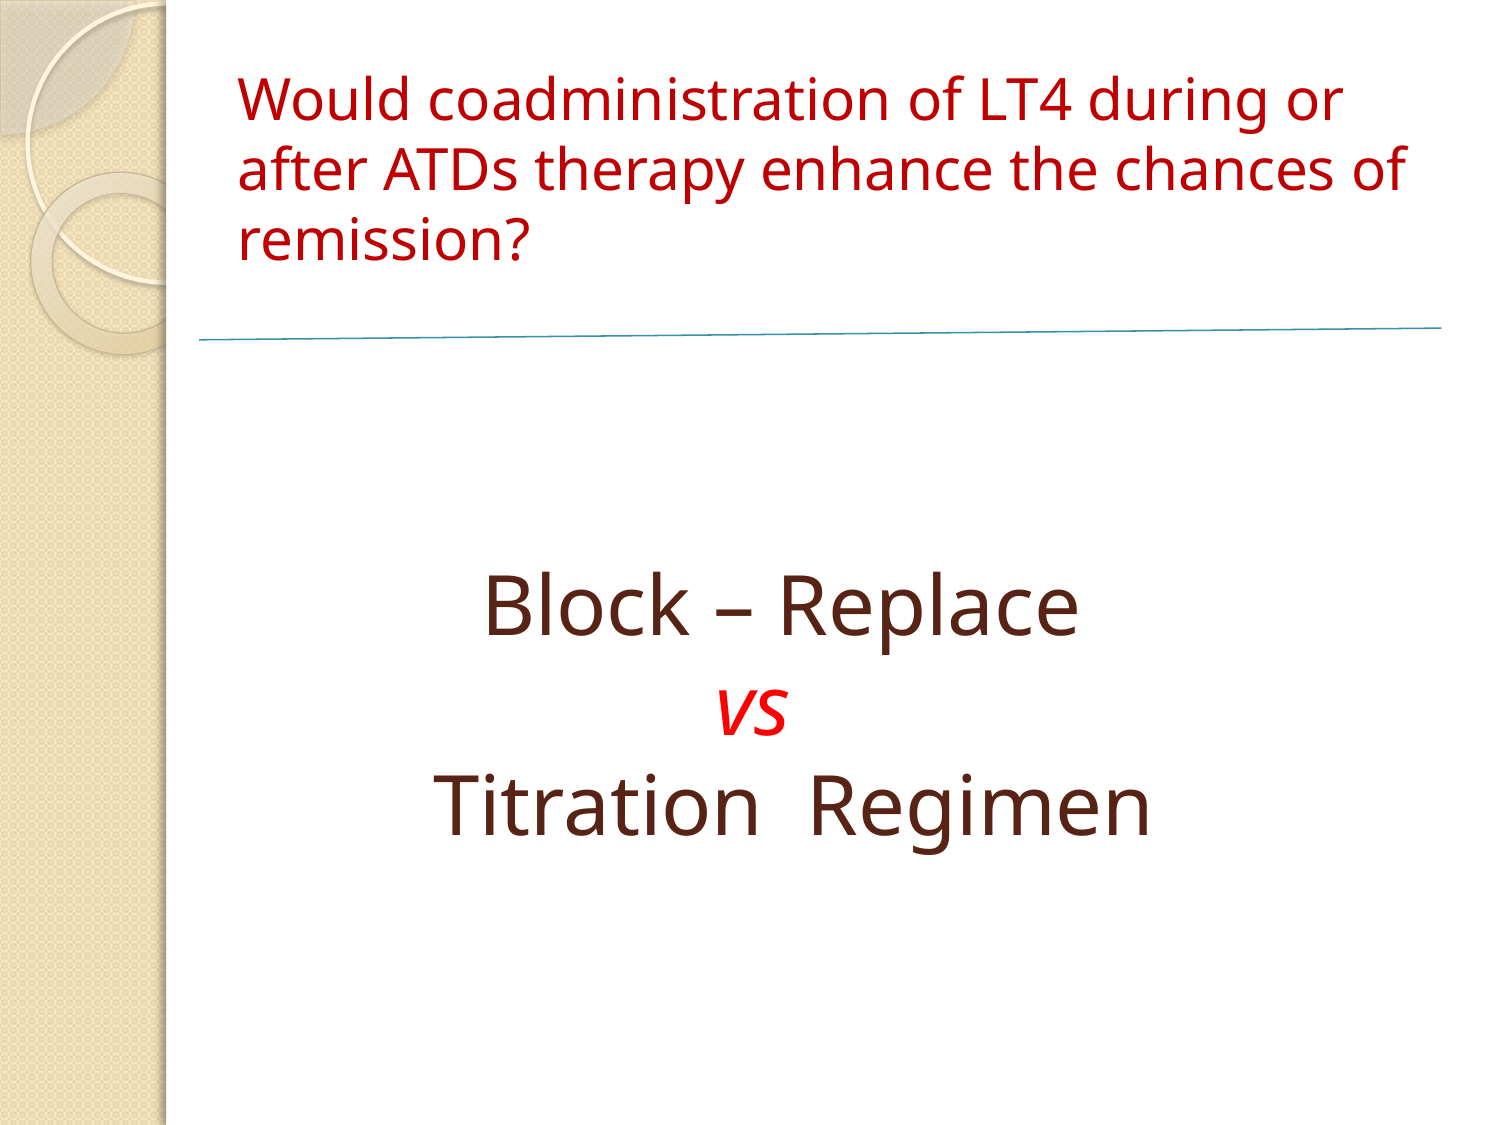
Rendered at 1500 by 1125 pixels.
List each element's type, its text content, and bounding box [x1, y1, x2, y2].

title Would coadministration of LT4 during or after ATDs therapy enhance the chances of remission? Block – Replace vs Titration Regimen [222, 433, 1453, 622]
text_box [198, 327, 1442, 340]
